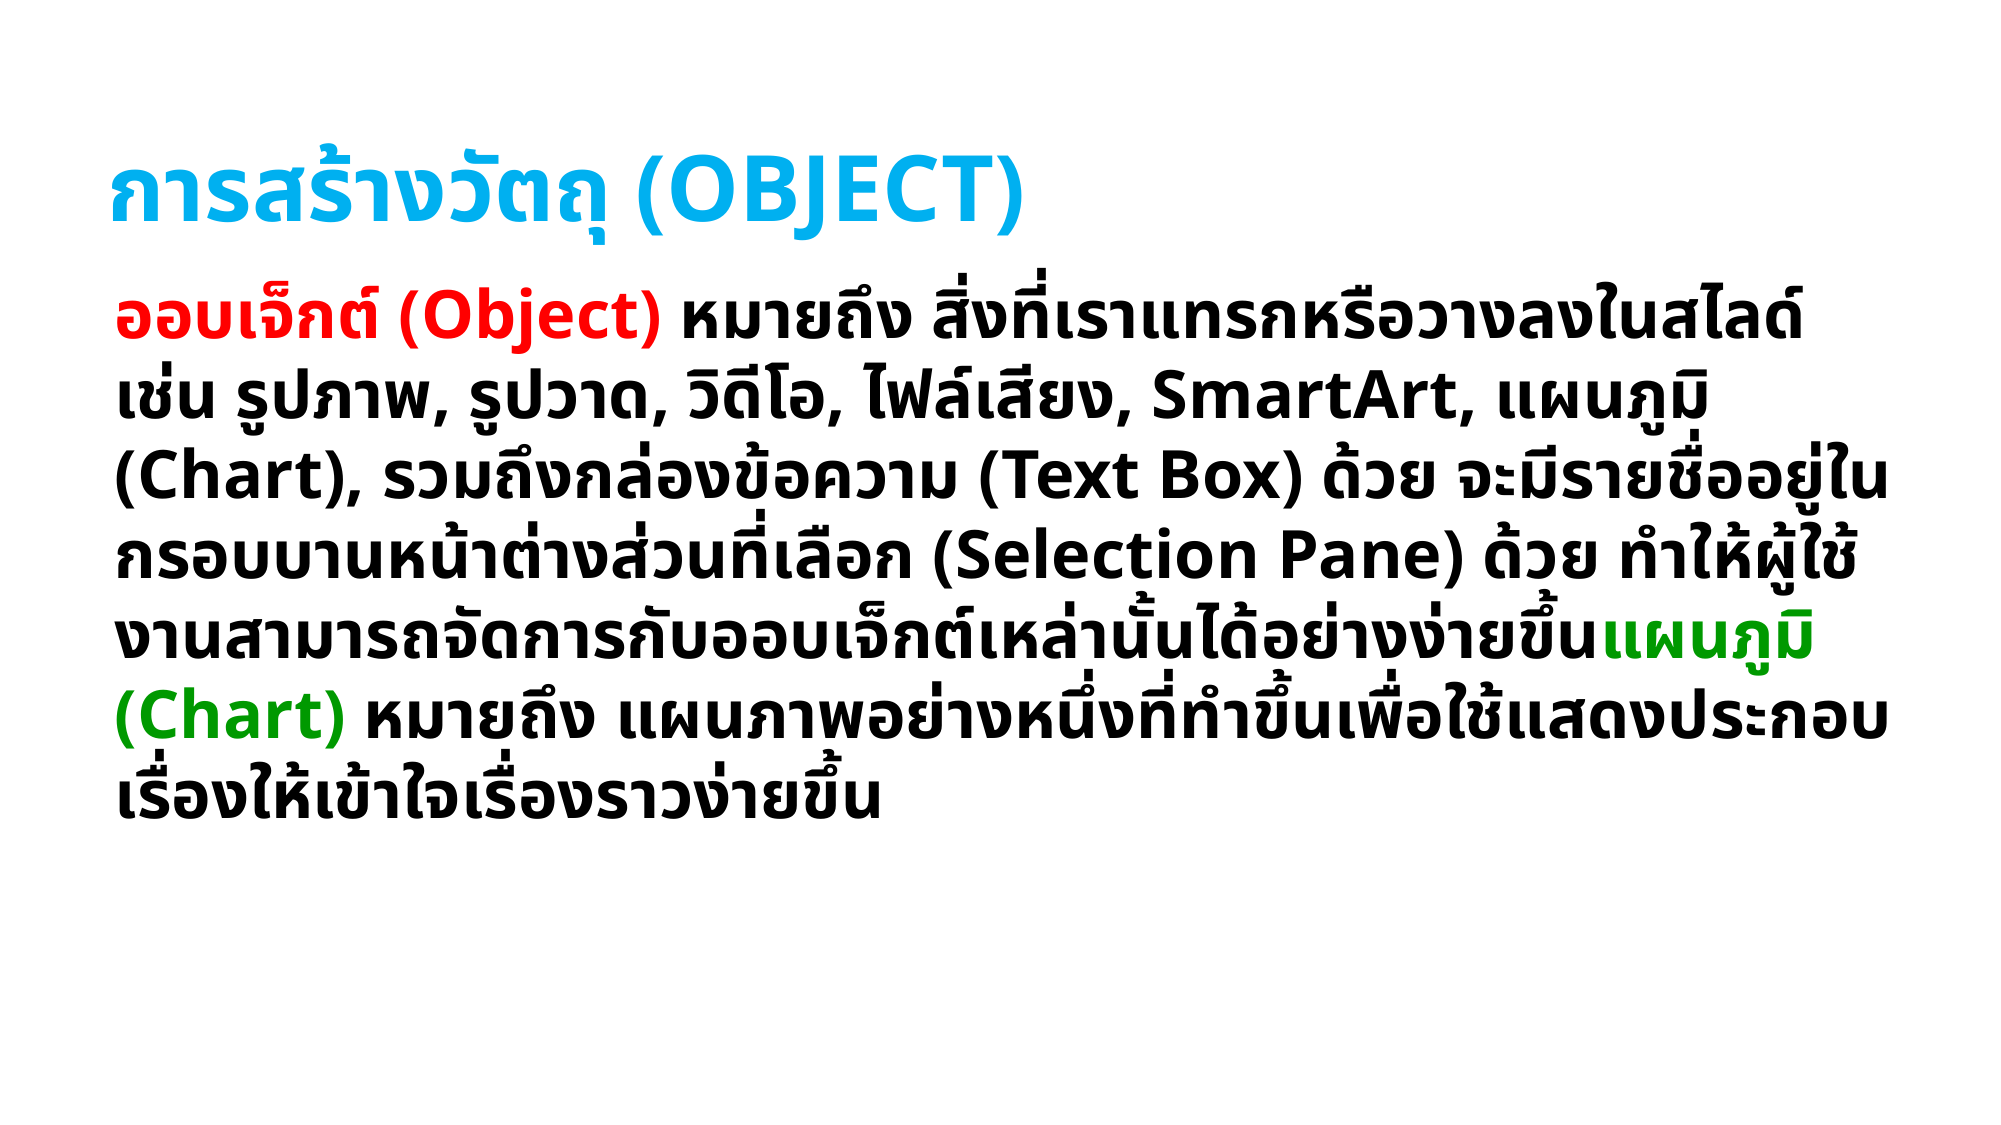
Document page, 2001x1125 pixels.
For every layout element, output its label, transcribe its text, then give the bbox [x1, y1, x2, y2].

title การสร้างวัตถุ (Object) [99, 52, 1684, 240]
list ออบเจ็กต์ (Object) หมายถึง สิ่งที่เราแทรกหรือวางลงในสไลด์ เช่น รูปภาพ, รูปวาด, วิดีโอ, ไฟล์เสียง, SmartArt, แผนภูมิ (Chart), รวมถึงกล่องข้อความ (Text Box) ด้วย จะมีรายชื่ออยู่ในกรอบบานหน้าต่างส่วนที่เลือก (Selection Pane) ด้วย ทำให้ผู้ใช้งานสามารถจัดการกับออบเจ็กต์เหล่านั้นได้อย่างง่ายขึ้นแผนภูมิ (Chart) หมายถึง แผนภาพอย่างหนึ่งที่ทำขึ้นเพื่อใช้แสดงประกอบเรื่องให้เข้าใจเรื่องราวง่ายขึ้น [99, 264, 1915, 1024]
